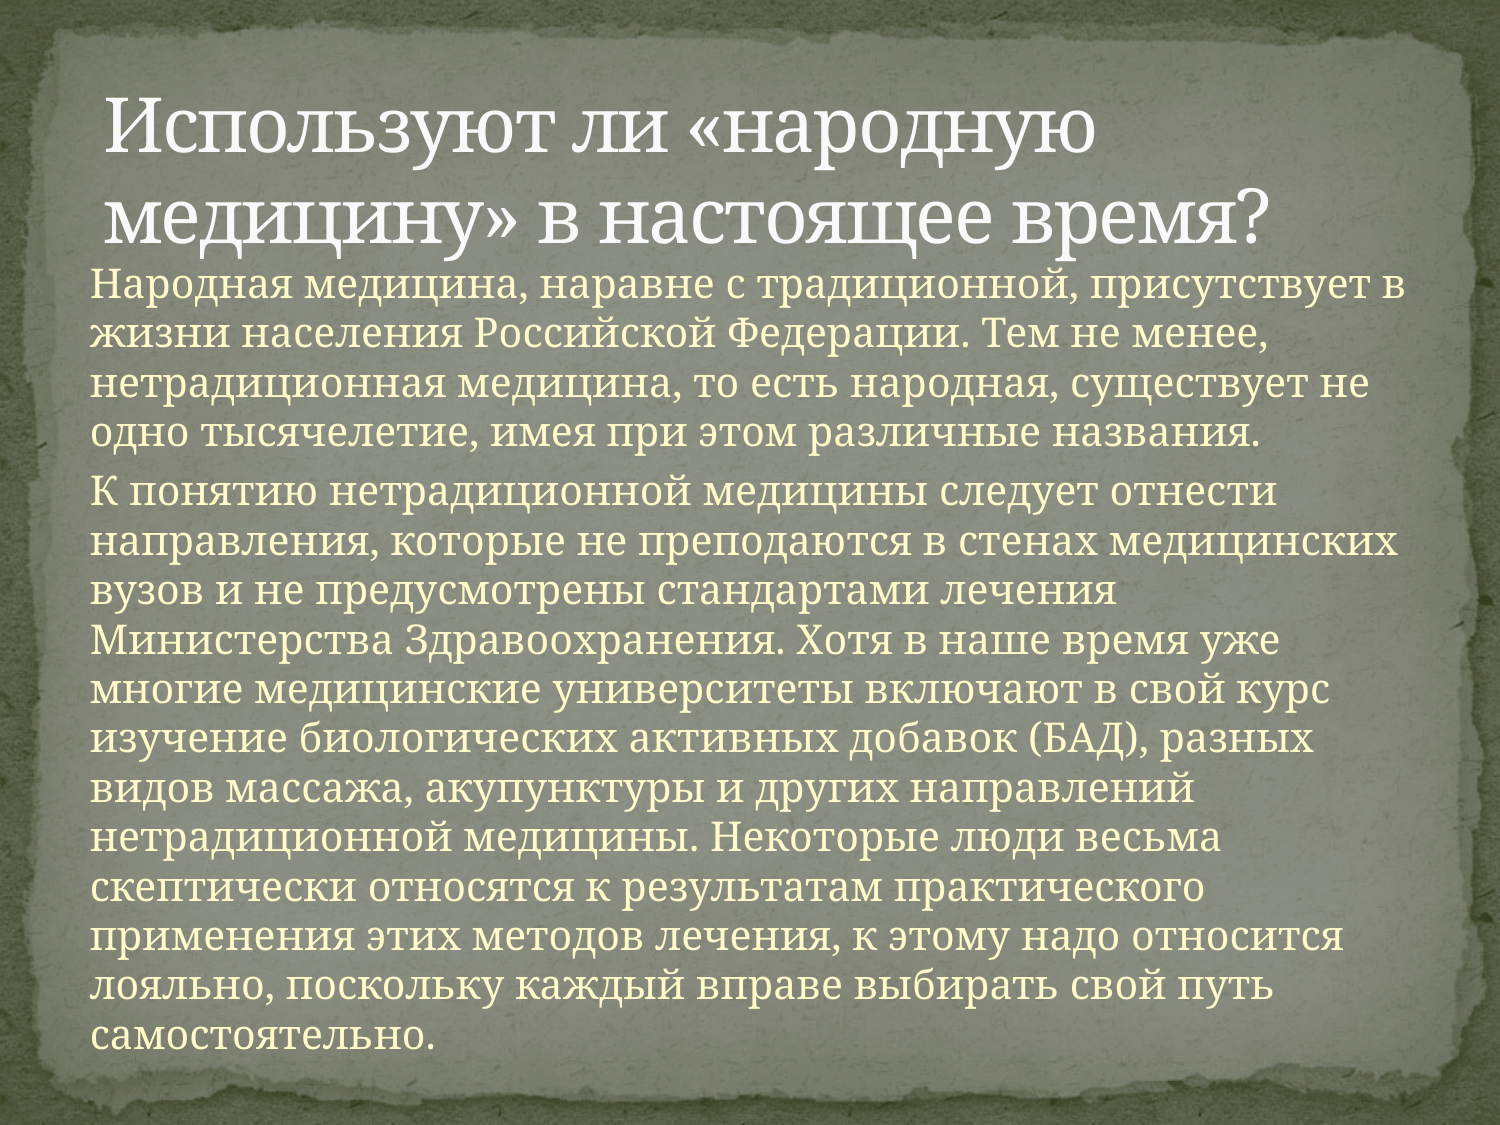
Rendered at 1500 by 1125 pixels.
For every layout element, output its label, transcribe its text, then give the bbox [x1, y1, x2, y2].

list Народная медицина, наравне с традиционной, присутствует в жизни населения Российской Федерации. Тем не менее, нетрадиционная медицина, то есть народная, существует не одно тысячелетие, имея при этом различные названия. К понятию нетрадиционной медицины следует отнести направления, которые не преподаются в стенах медицинских вузов и не предусмотрены стандартами лечения Министерства Здравоохранения. Хотя в наше время уже многие медицинские университеты включают в свой курс изучение биологических активных добавок (БАД), разных видов массажа, акупунктуры и других направлений нетрадиционной медицины. Некоторые люди весьма скептически относятся к результатам практического применения этих методов лечения, к этому надо относится лояльно, поскольку каждый вправе выбирать свой путь самостоятельно. [75, 249, 1425, 1071]
title Используют ли «народную медицину» в настоящее время? [88, 66, 1439, 267]
